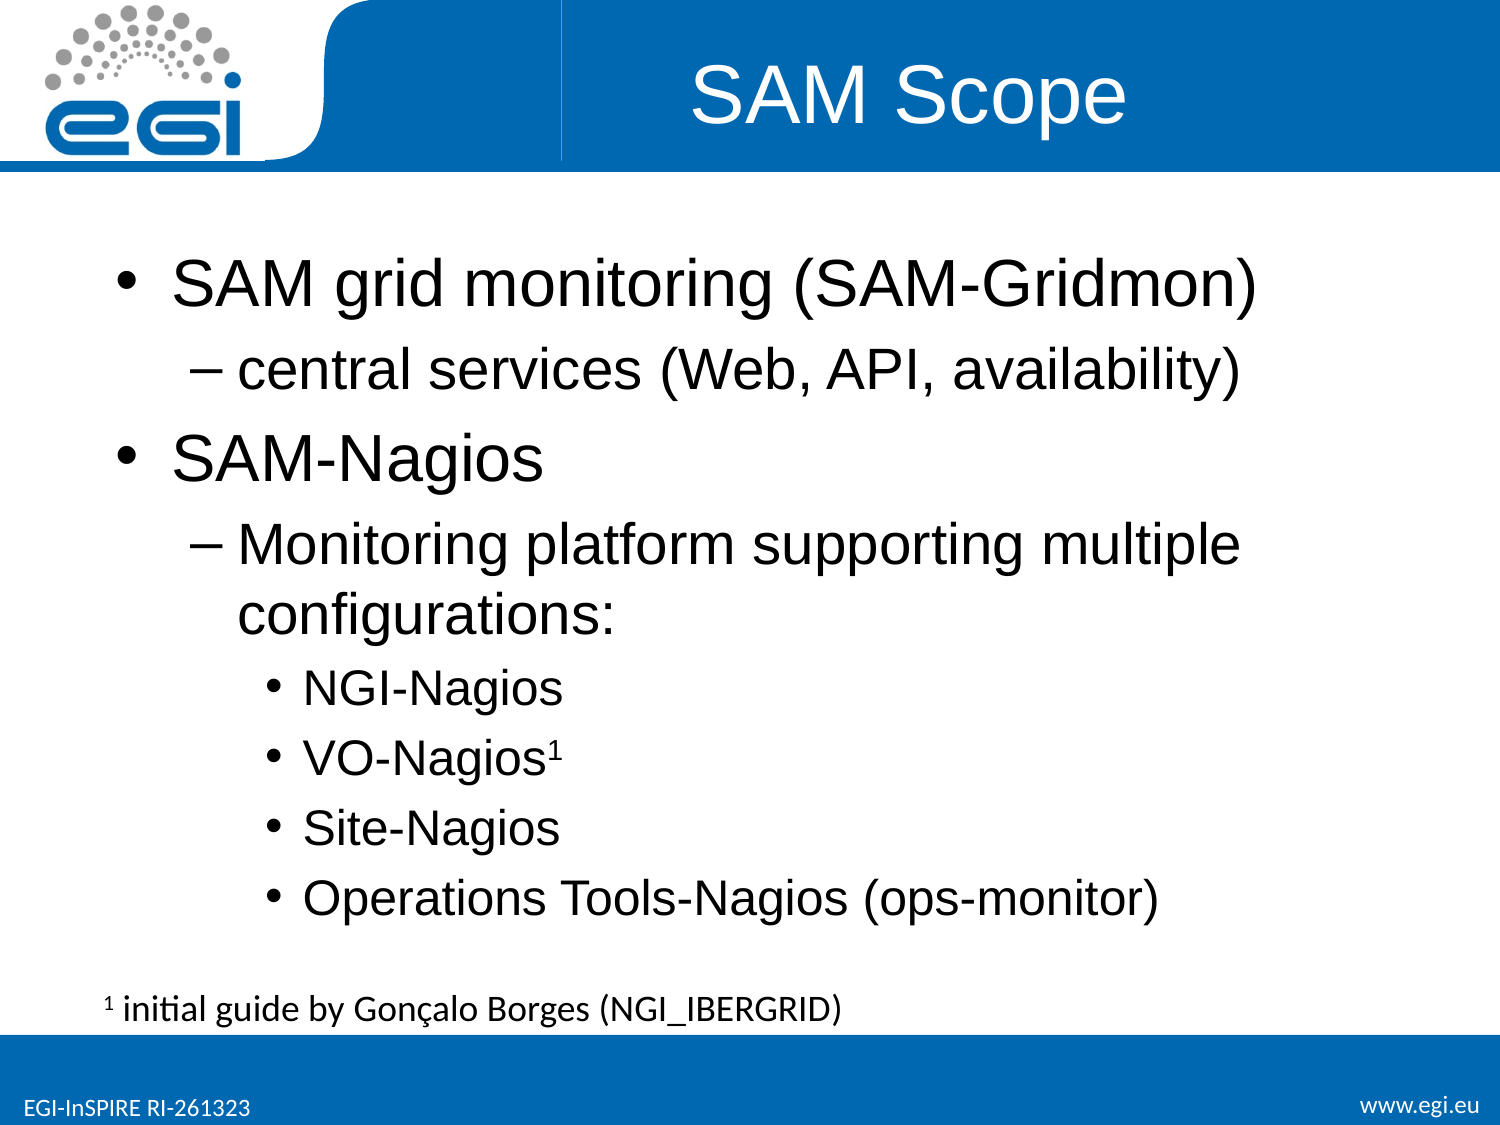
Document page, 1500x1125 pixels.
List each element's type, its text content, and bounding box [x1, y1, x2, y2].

picture [0, 0, 265, 161]
text_box 1 initial guide by Gonçalo Borges (NGI_IBERGRID) [88, 977, 858, 1082]
title SAM Scope [348, 19, 1471, 161]
list SAM grid monitoring (SAM-Gridmon) central services (Web, API, availability) SAM-Nagios Monitoring platform supporting multiple configurations: NGI-Nagios VO-Nagios1 Site-Nagios Operations Tools-Nagios (ops-monitor) [100, 231, 1425, 975]
